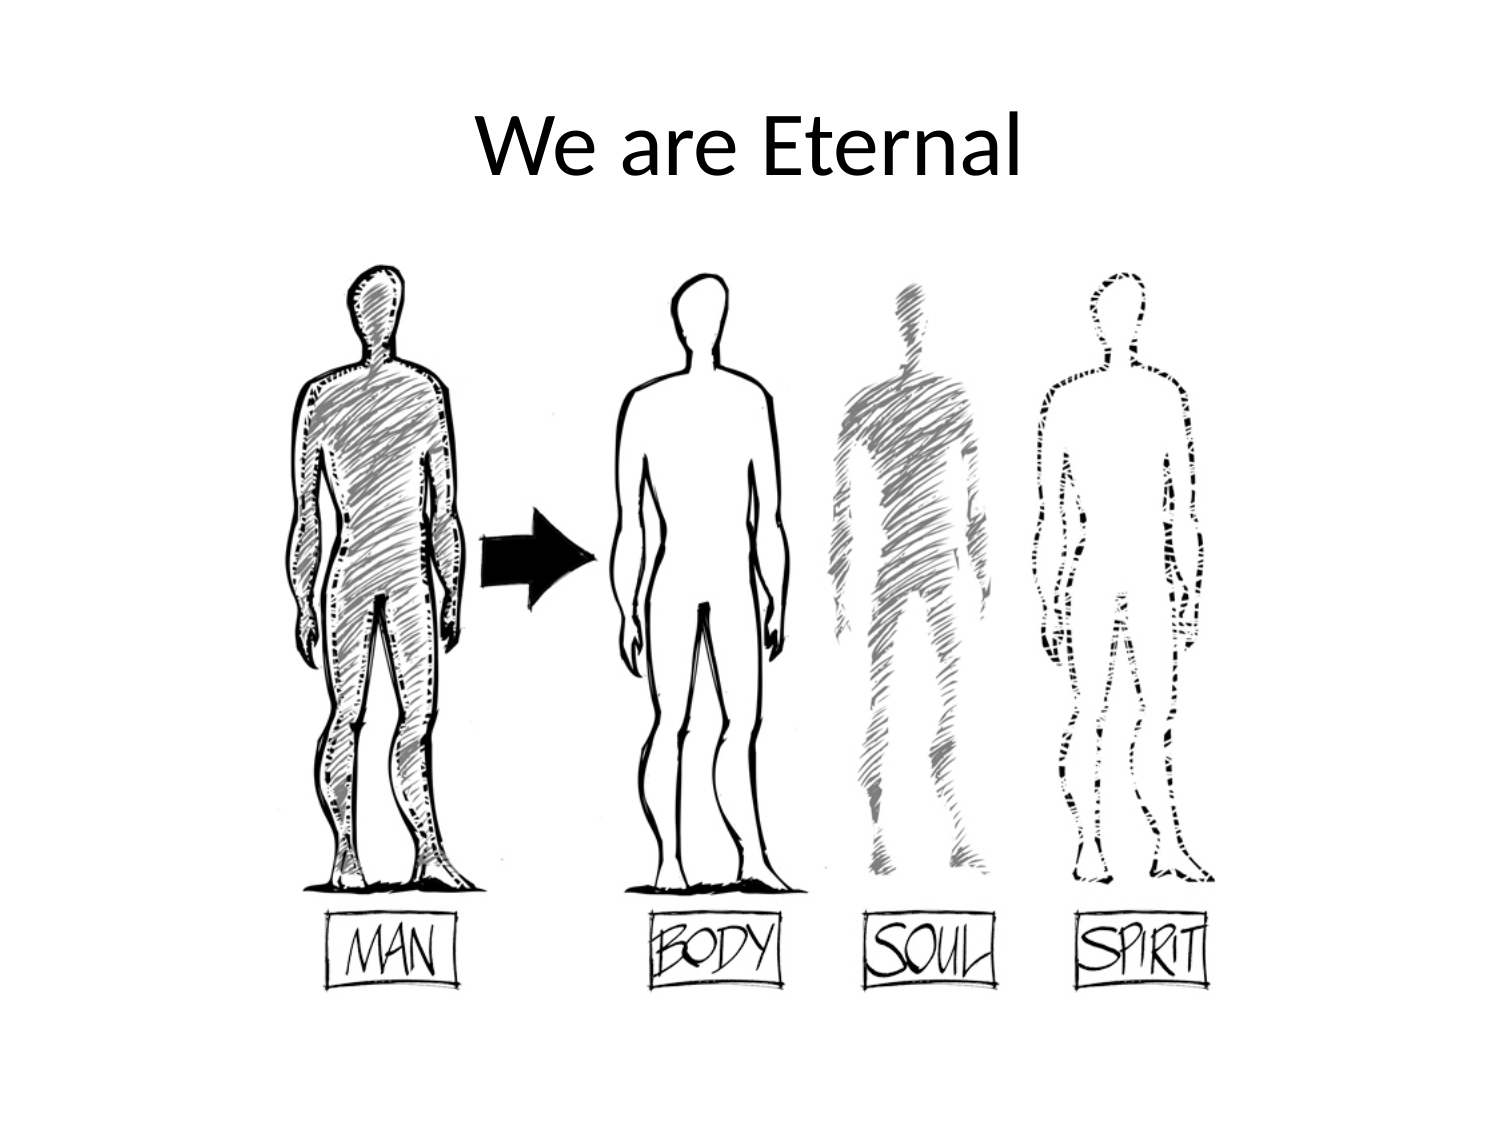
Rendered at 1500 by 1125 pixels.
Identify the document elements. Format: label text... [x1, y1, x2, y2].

title We are Eternal [75, 45, 1425, 233]
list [74, 262, 1426, 1006]
